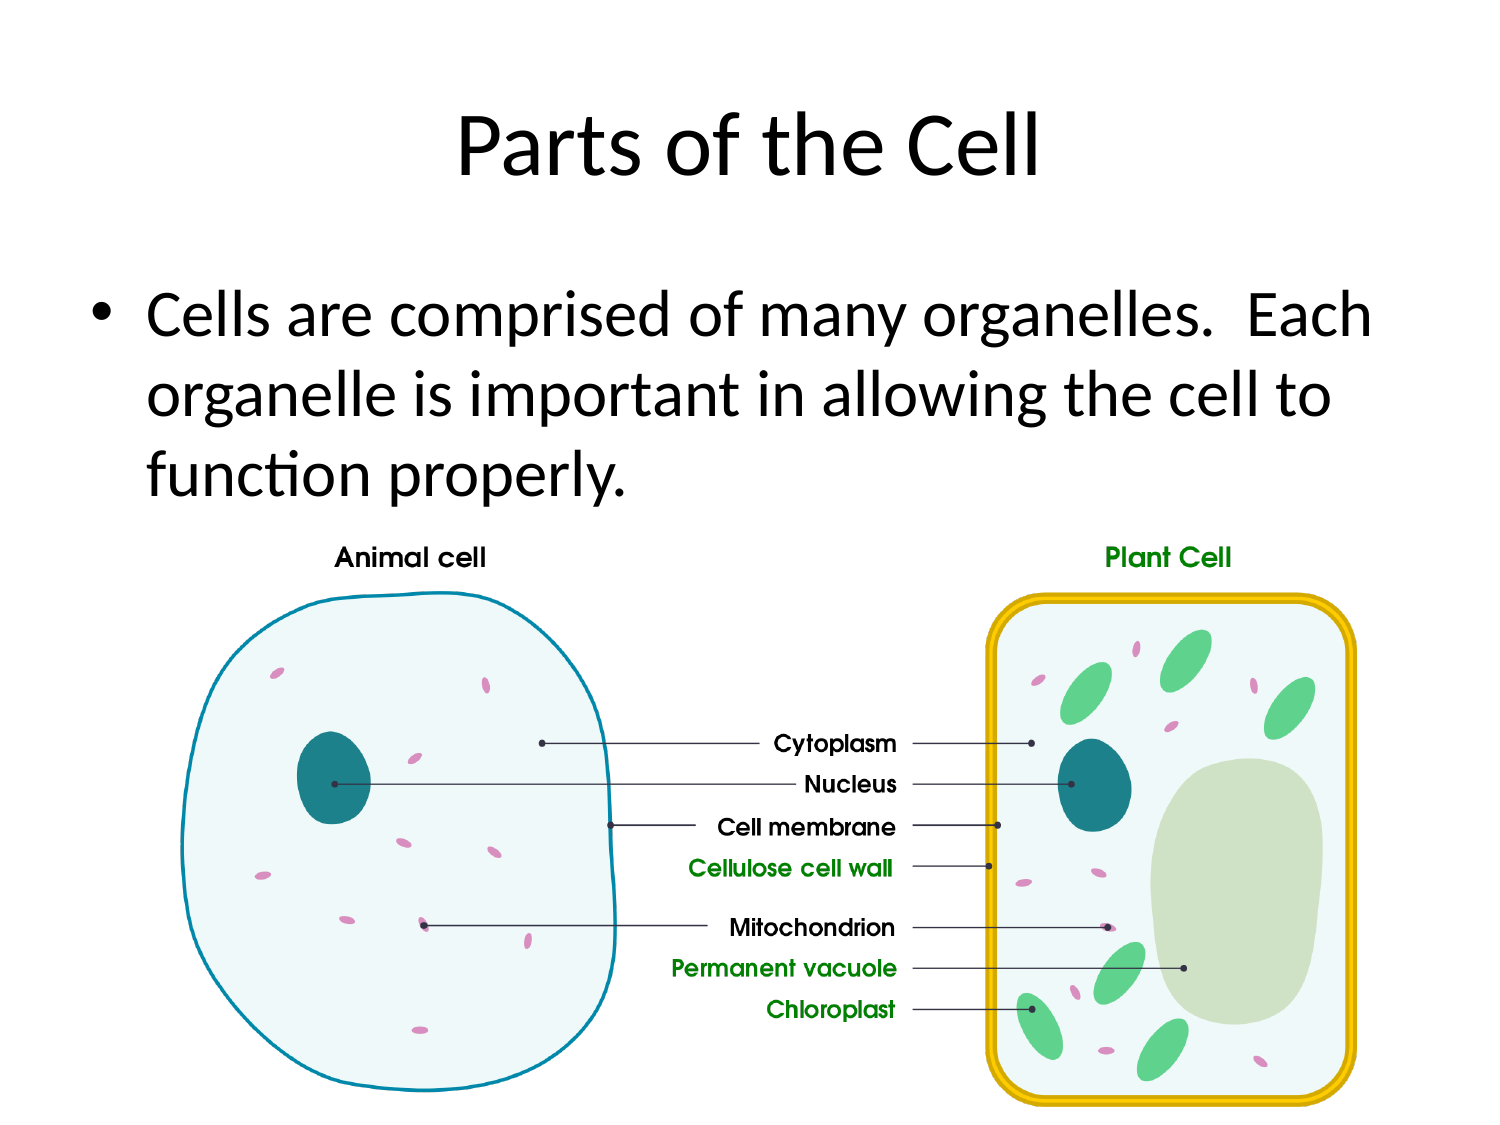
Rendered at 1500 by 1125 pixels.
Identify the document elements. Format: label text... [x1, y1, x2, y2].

list Cells are comprised of many organelles. Each organelle is important in allowing the cell to function properly. [75, 262, 1425, 1005]
title Parts of the Cell [75, 45, 1425, 233]
picture [162, 525, 1376, 1125]
